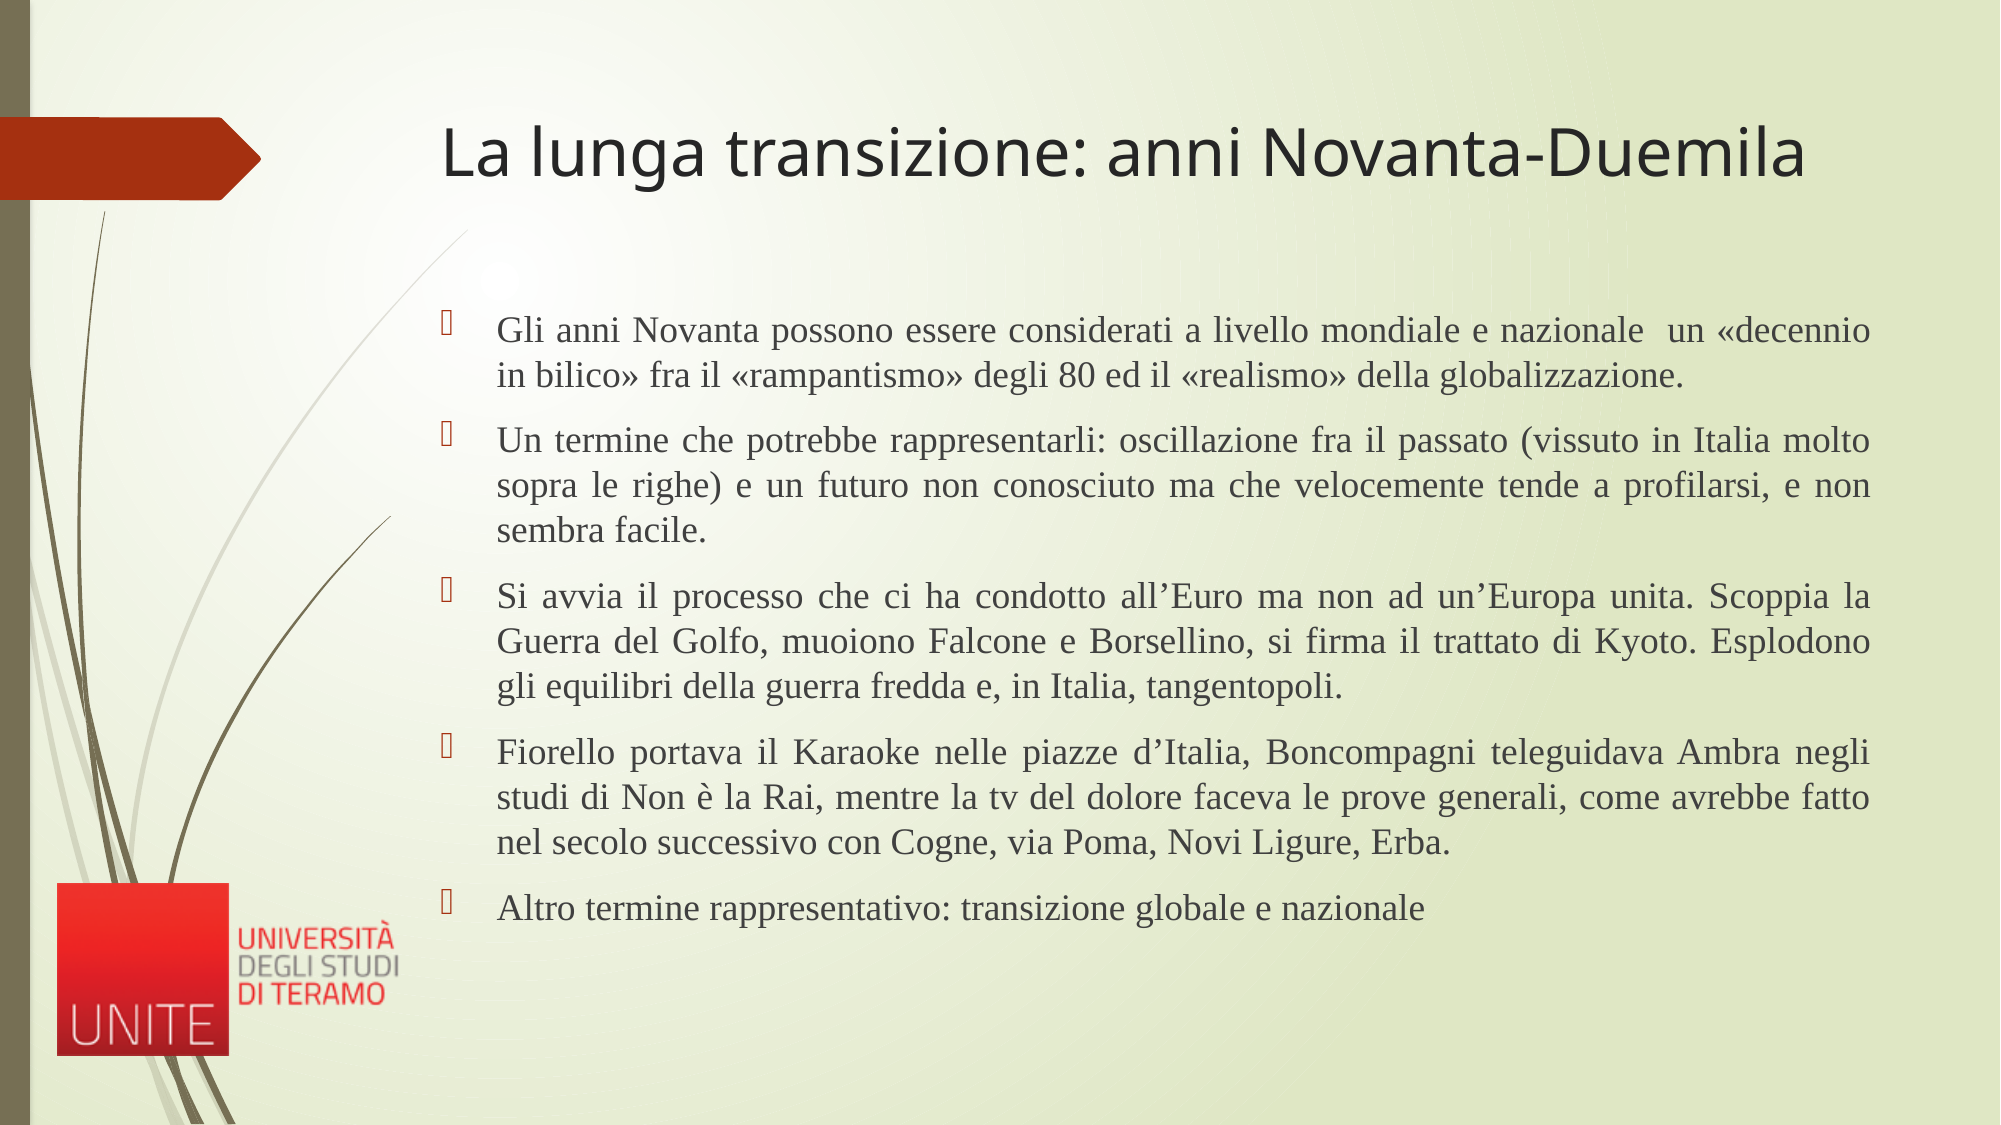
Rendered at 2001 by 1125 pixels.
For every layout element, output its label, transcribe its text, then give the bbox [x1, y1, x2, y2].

title La lunga transizione: anni Novanta-Duemila [425, 102, 1888, 297]
picture [57, 883, 402, 1056]
list Gli anni Novanta possono essere considerati a livello mondiale e nazionale un «decennio in bilico» fra il «rampantismo» degli 80 ed il «realismo» della globalizzazione. Un termine che potrebbe rappresentarli: oscillazione fra il passato (vissuto in Italia molto sopra le righe) e un futuro non conosciuto ma che velocemente tende a profilarsi, e non sembra facile. Si avvia il processo che ci ha condotto all’Euro ma non ad un’Europa unita. Scoppia la Guerra del Golfo, muoiono Falcone e Borsellino, si firma il trattato di Kyoto. Esplodono gli equilibri della guerra fredda e, in Italia, tangentopoli. Fiorello portava il Karaoke nelle piazze d’Italia, Boncompagni teleguidava Ambra negli studi di Non è la Rai, mentre la tv del dolore faceva le prove generali, come avrebbe fatto nel secolo successivo con Cogne, via Poma, Novi Ligure, Erba. Altro termine rappresentativo: transizione globale e nazionale [425, 297, 1888, 1023]
